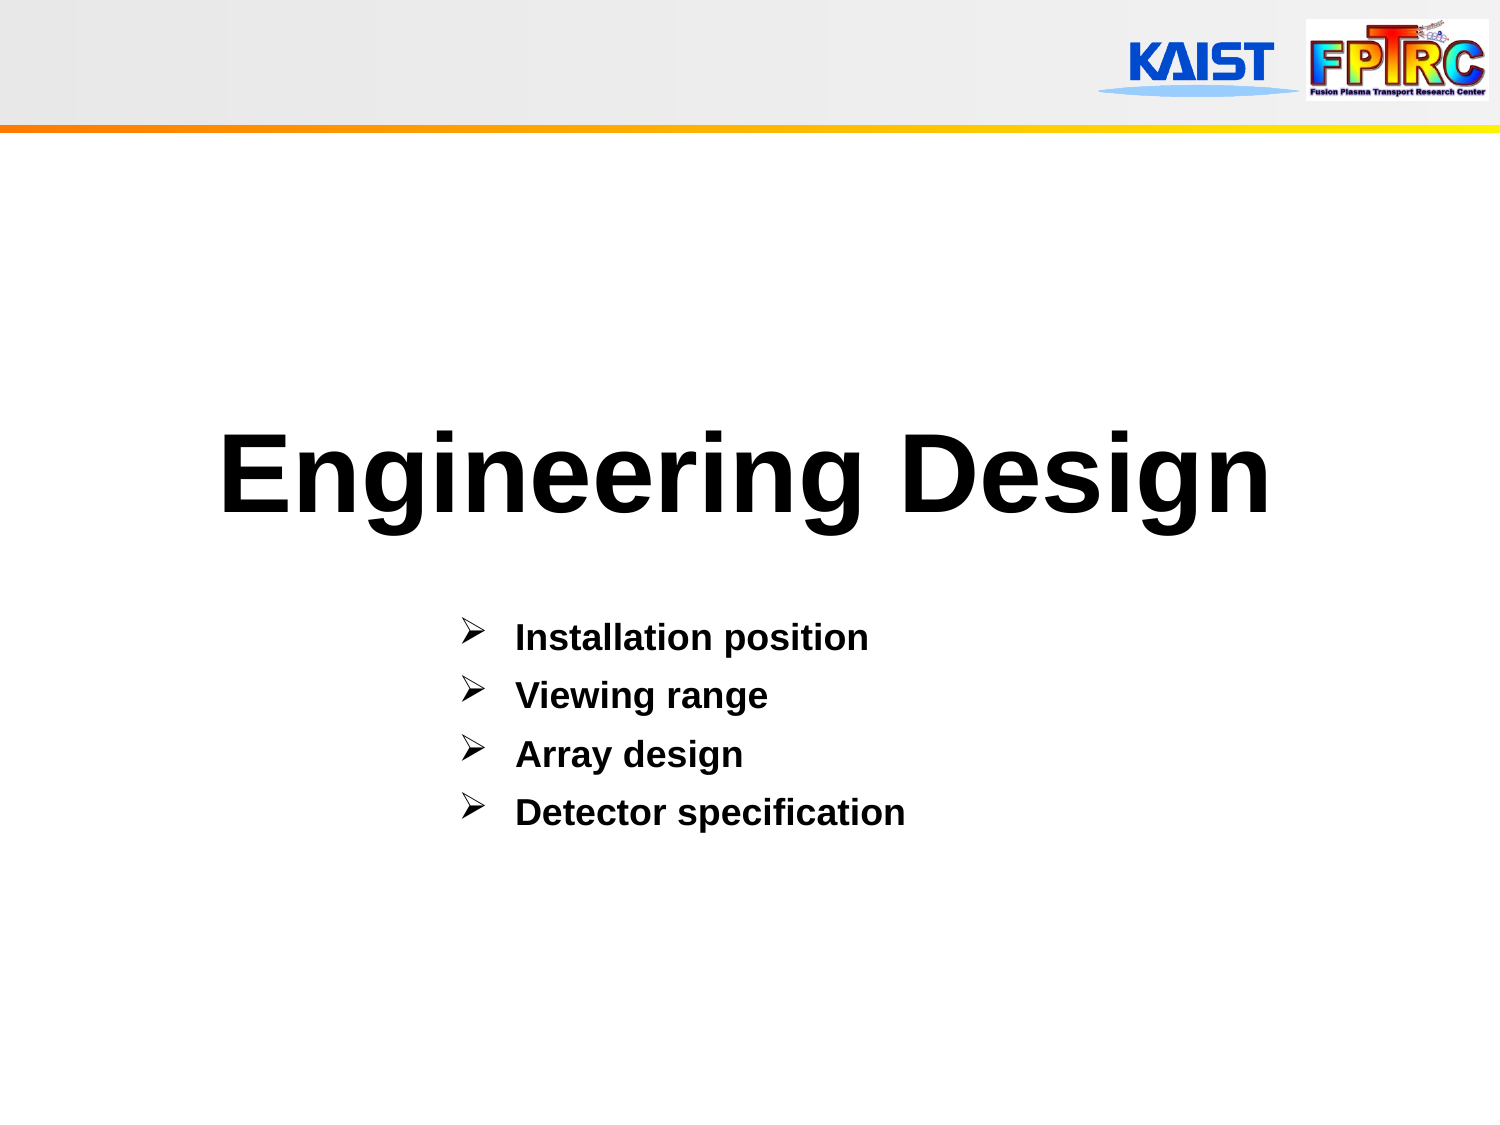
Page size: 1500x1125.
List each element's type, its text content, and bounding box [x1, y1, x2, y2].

picture [1092, 42, 1302, 101]
text_box Engineering Design Installation position Viewing range Array design Detector specification [0, 351, 1498, 841]
picture [1306, 19, 1489, 101]
